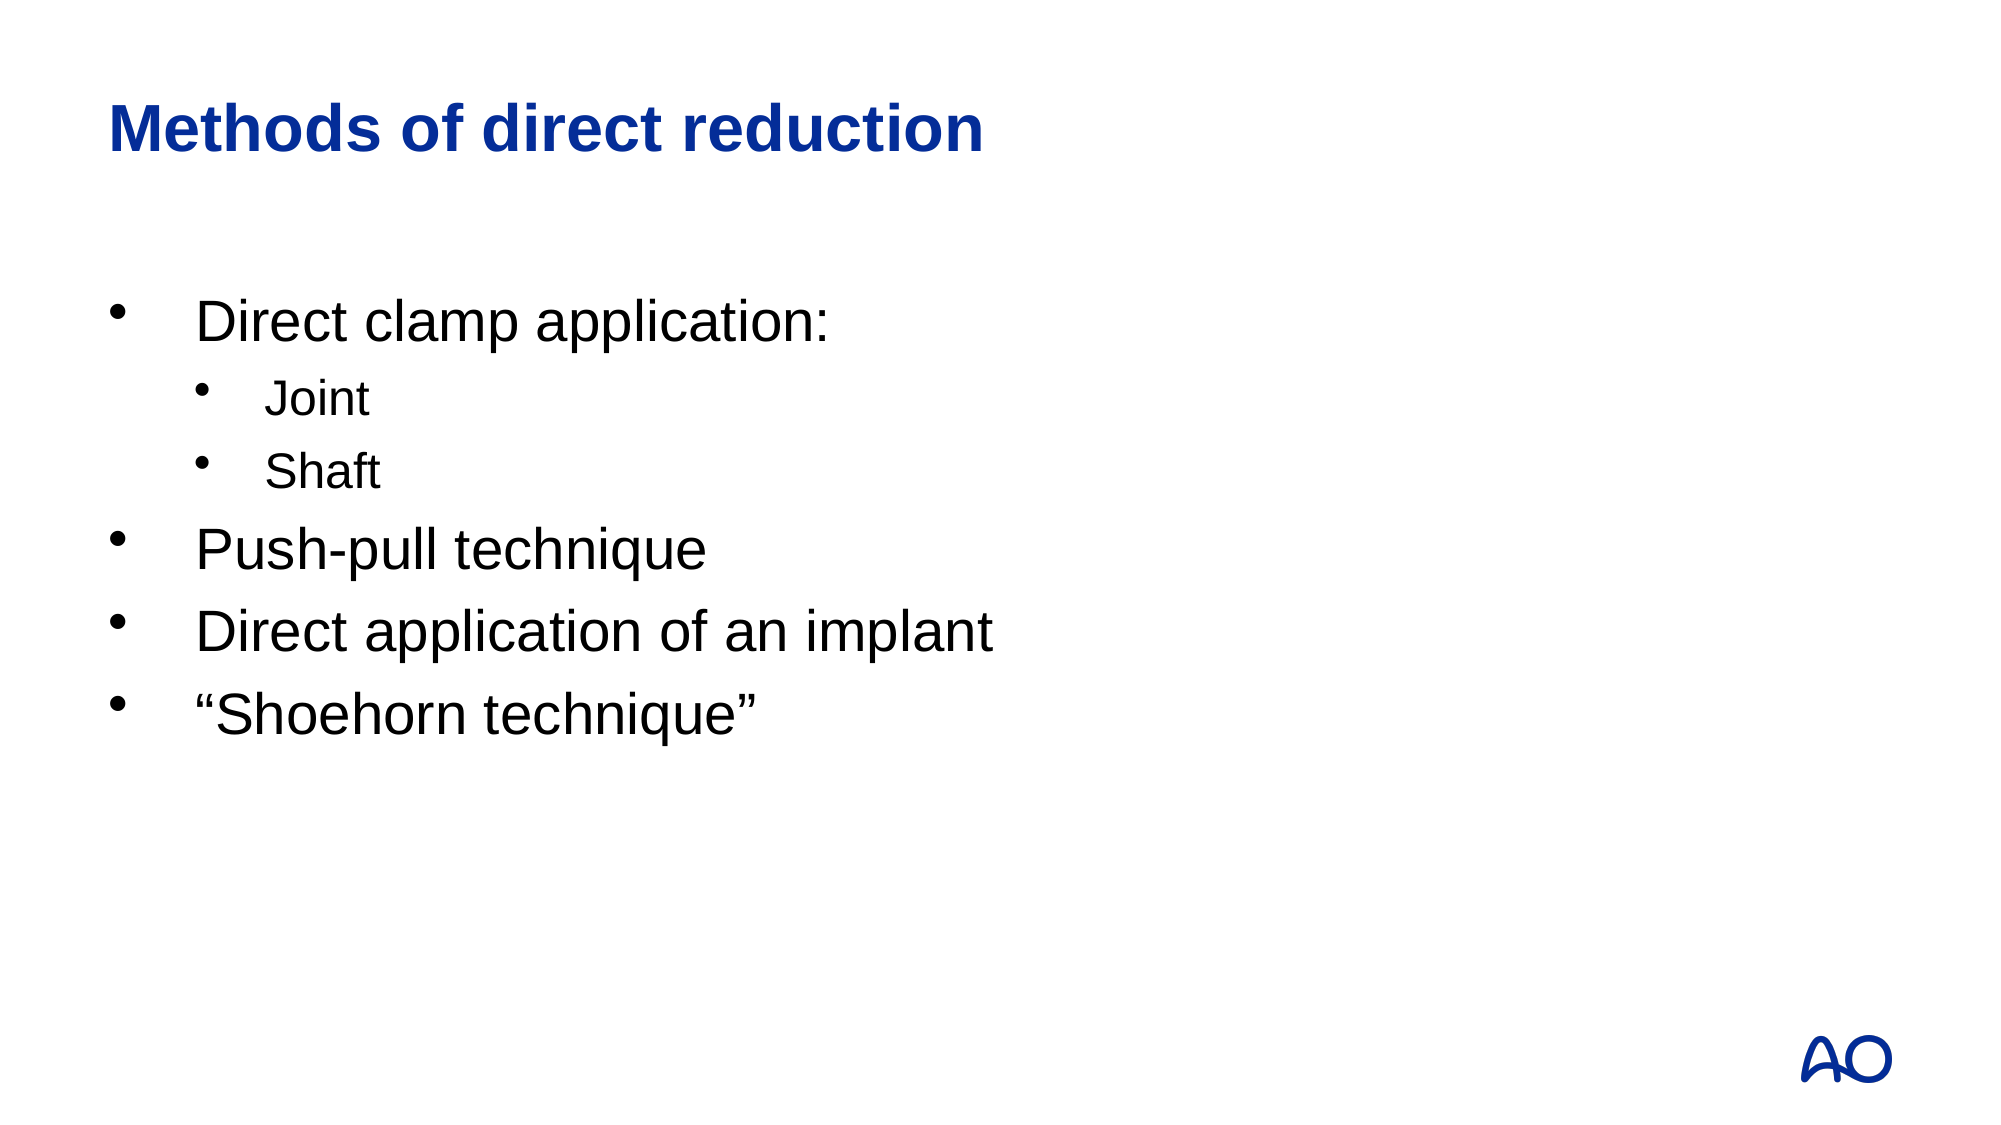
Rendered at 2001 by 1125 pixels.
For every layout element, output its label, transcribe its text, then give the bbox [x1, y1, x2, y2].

picture [1801, 1035, 1892, 1083]
title Methods of direct reduction [108, 84, 1892, 244]
list Direct clamp application: Joint Shaft Push-pull technique Direct application of an implant “Shoehorn technique” [108, 283, 1668, 961]
